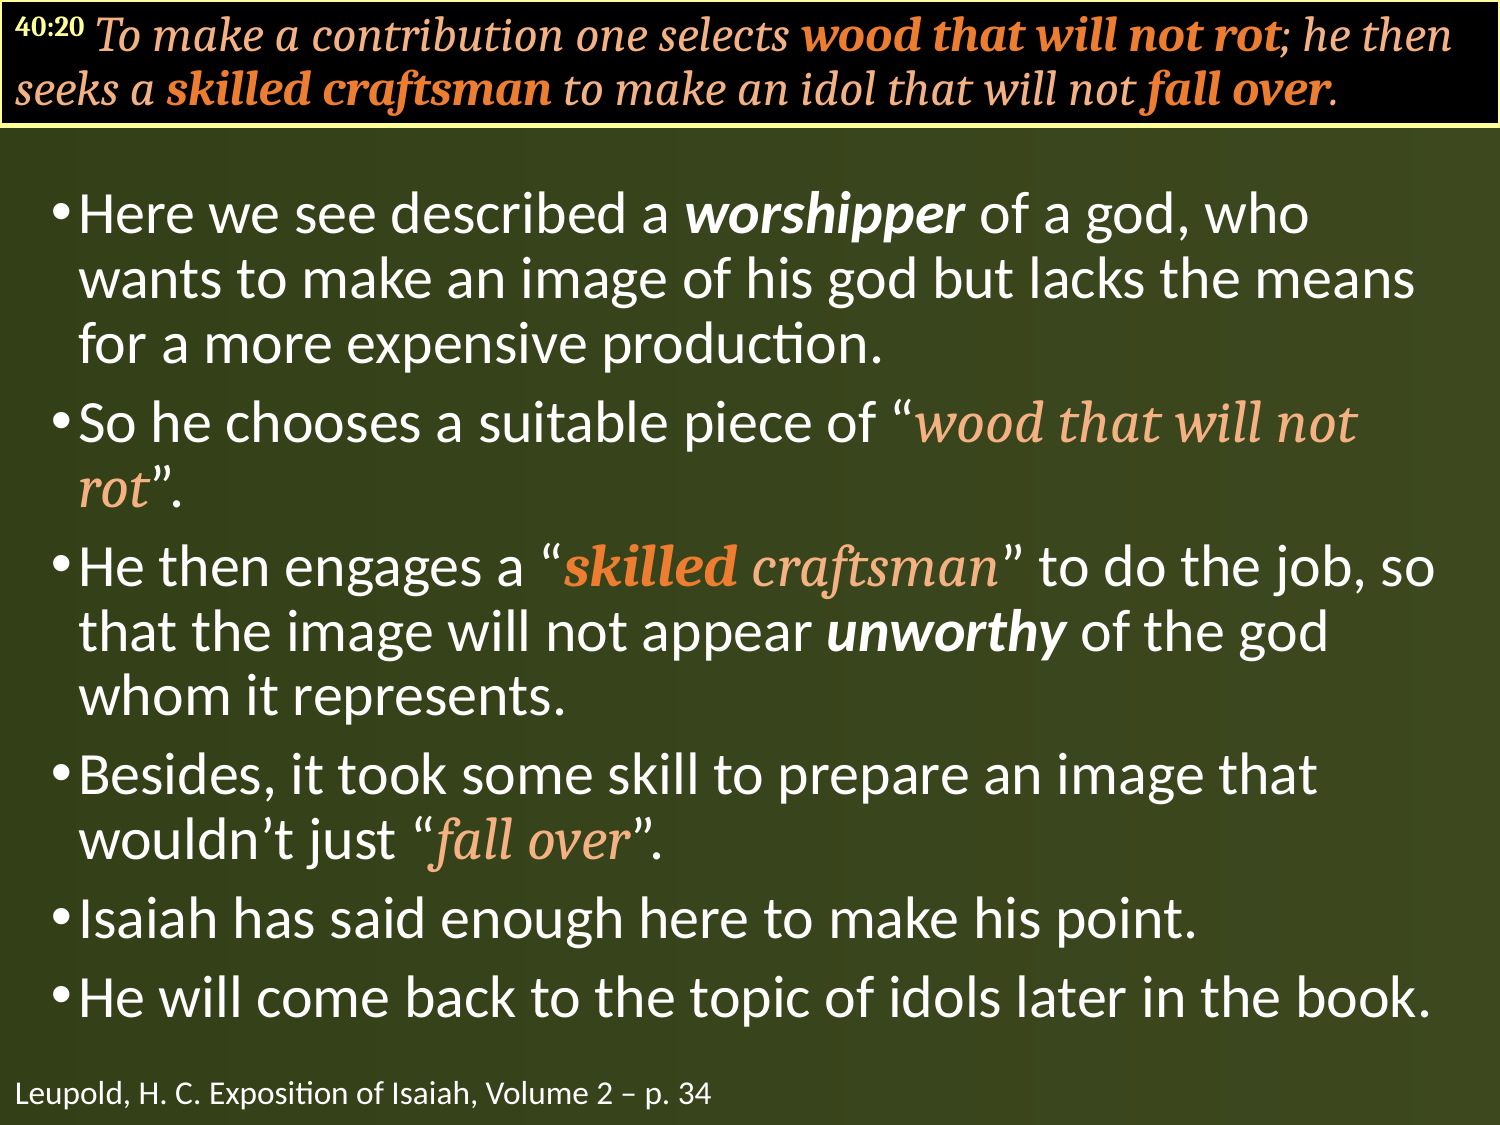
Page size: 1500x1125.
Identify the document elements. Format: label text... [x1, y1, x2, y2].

list Here we see described a worshipper of a god, who wants to make an image of his god but lacks the means for a more expensive production. So he chooses a suitable piece of “wood that will not rot”. He then engages a “skilled craftsman” to do the job, so that the image will not appear unworthy of the god whom it represents. Besides, it took some skill to prepare an image that wouldn’t just “fall over”. Isaiah has said enough here to make his point. He will come back to the topic of idols later in the book. [35, 174, 1465, 1064]
text_box 40:20 To make a contribution one selects wood that will not rot; he then seeks a skilled craftsman to make an idol that will not fall over. [0, 0, 1500, 126]
text_box Leupold, H. C. Exposition of Isaiah, Volume 2 – p. 34 [0, 1064, 1500, 1119]
